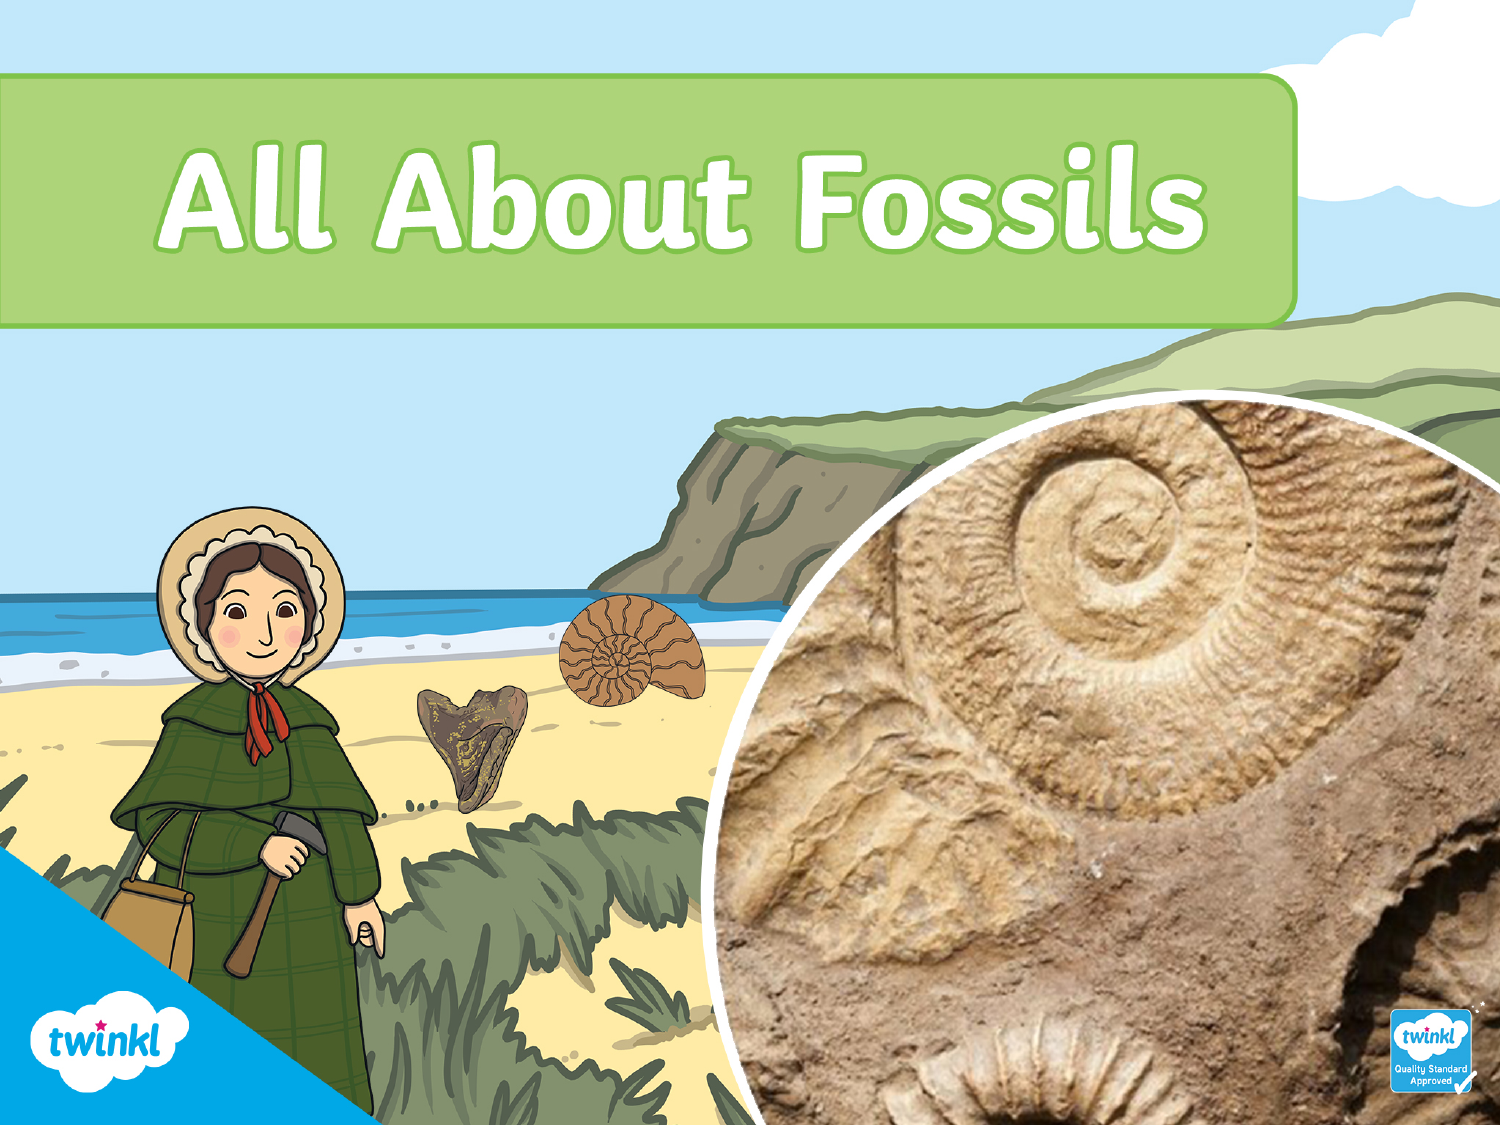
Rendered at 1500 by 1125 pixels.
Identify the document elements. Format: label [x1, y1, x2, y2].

picture [0, 0, 1500, 1125]
text_box [1375, 993, 1481, 1102]
text_box [26, 980, 198, 1097]
